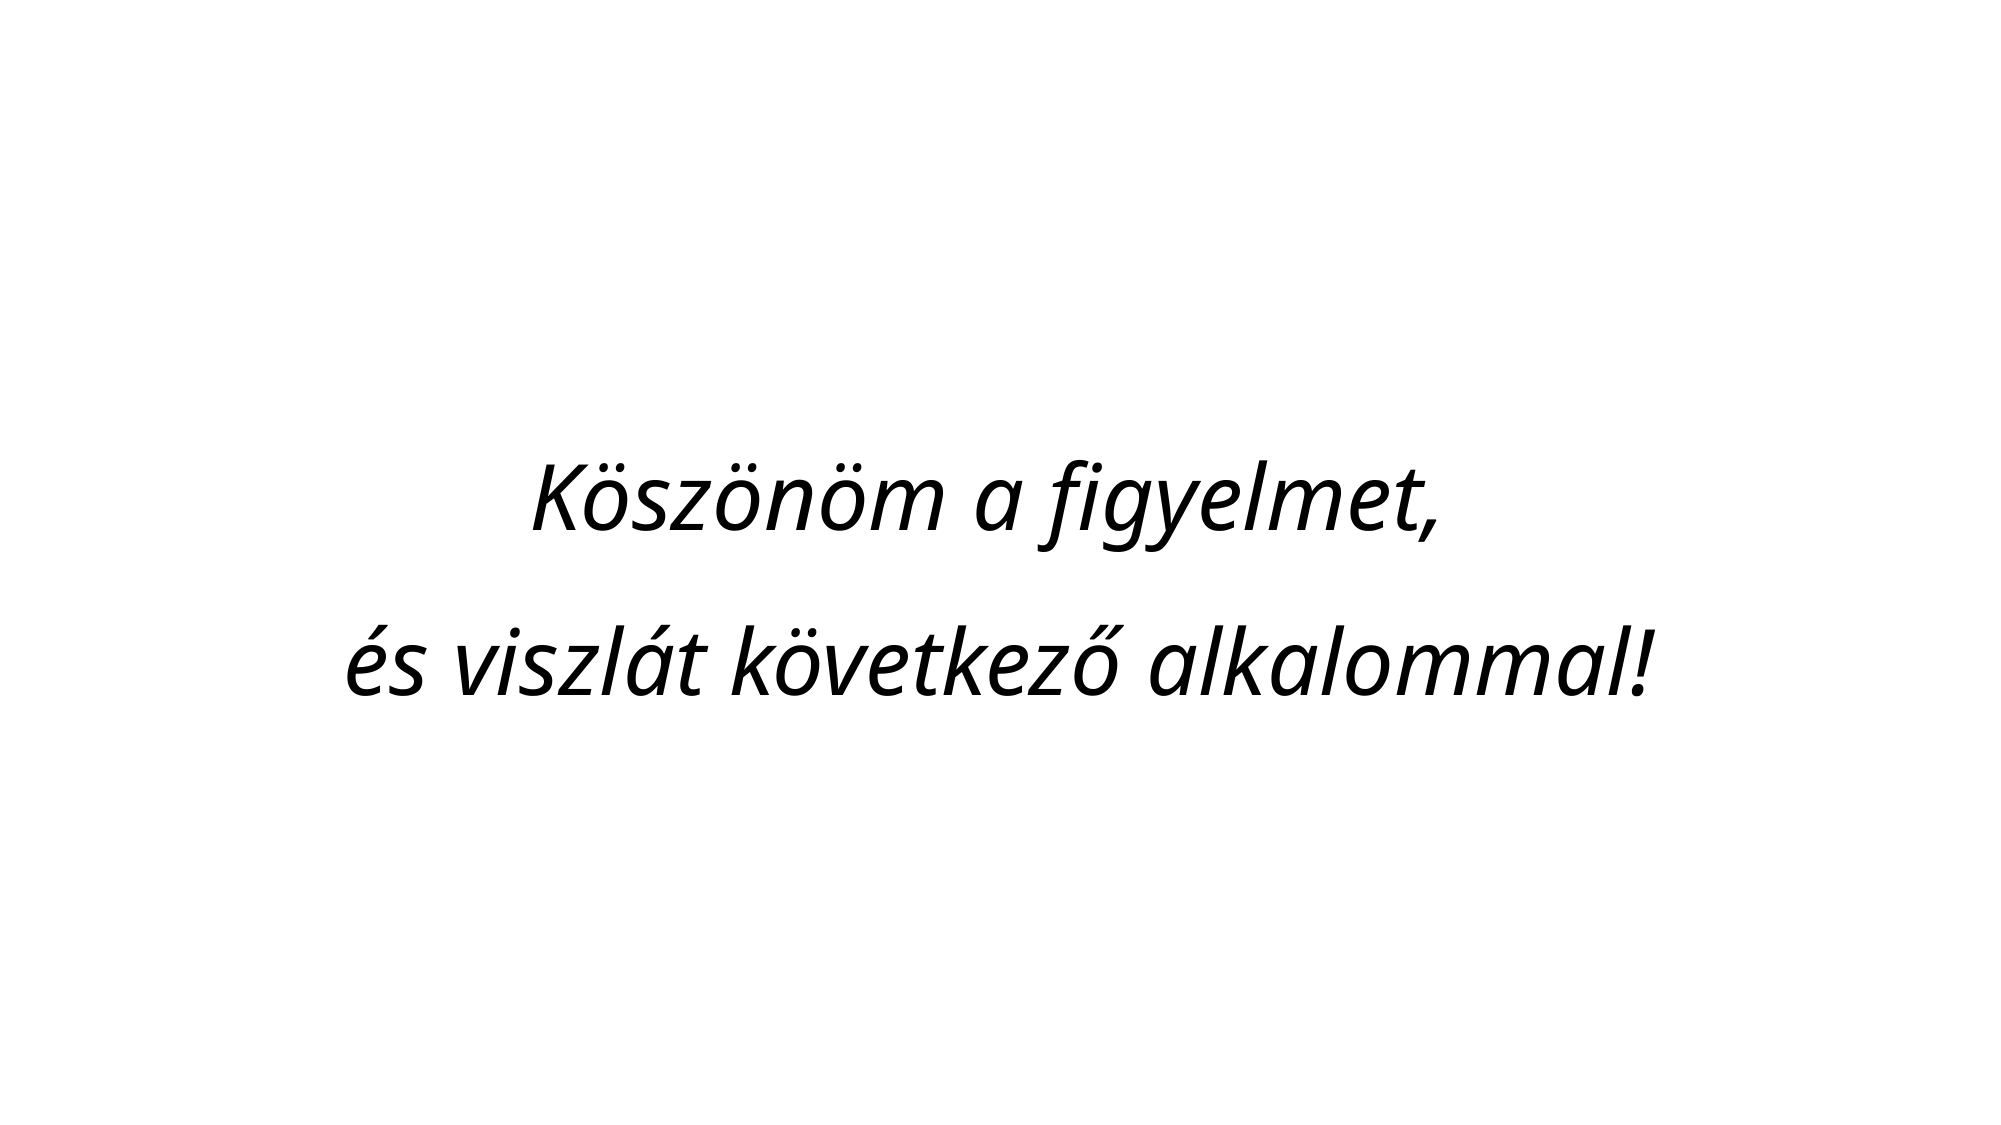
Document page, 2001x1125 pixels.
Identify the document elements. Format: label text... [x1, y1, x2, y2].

title Köszönöm a figyelmet, és viszlát következő alkalommal! [137, 358, 1863, 739]
